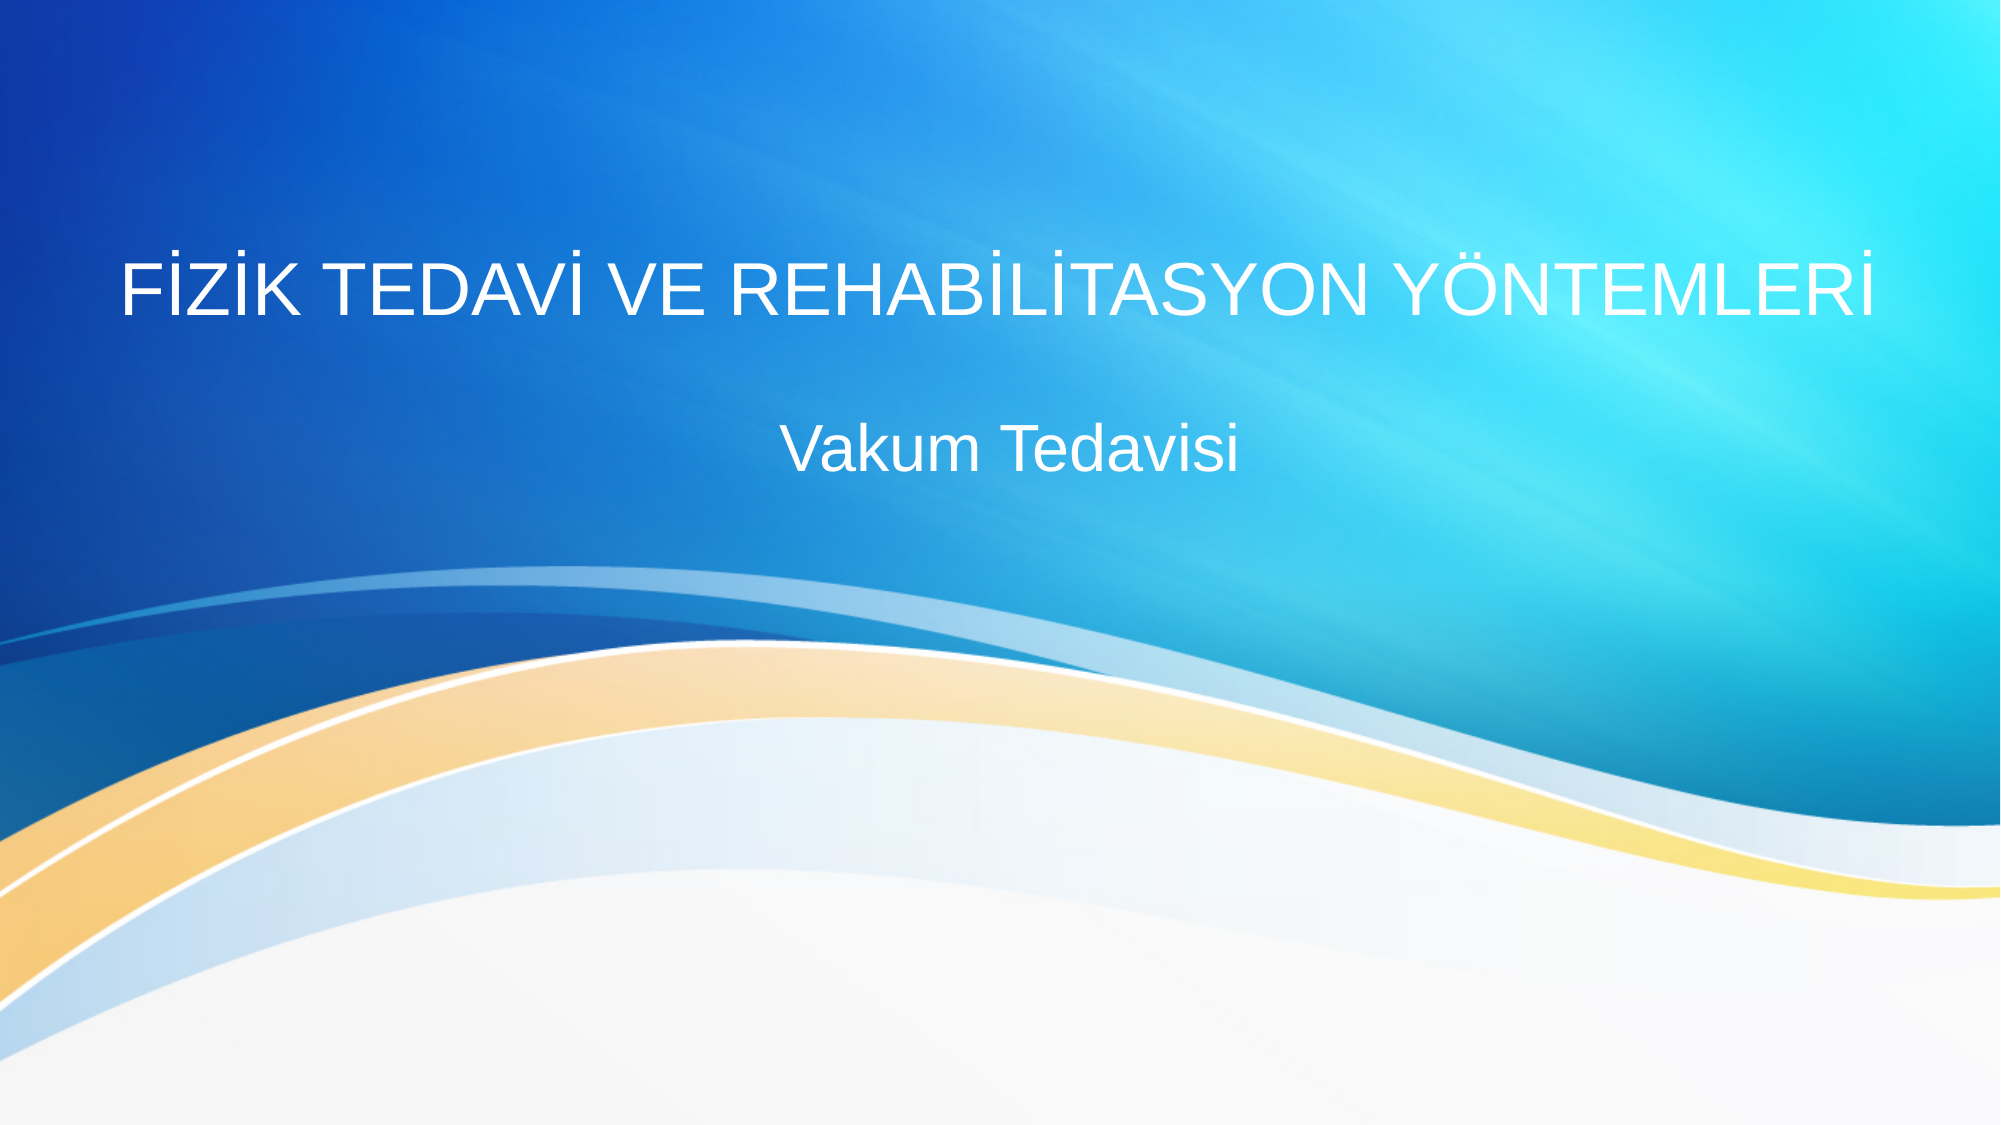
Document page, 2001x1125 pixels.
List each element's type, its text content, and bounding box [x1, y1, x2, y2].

subtitle Vakum Tedavisi [102, 397, 1900, 686]
title FİZİK TEDAVİ VE REHABİLİTASYON YÖNTEMLERİ [102, 196, 1898, 375]
picture [0, 0, 2001, 1125]
